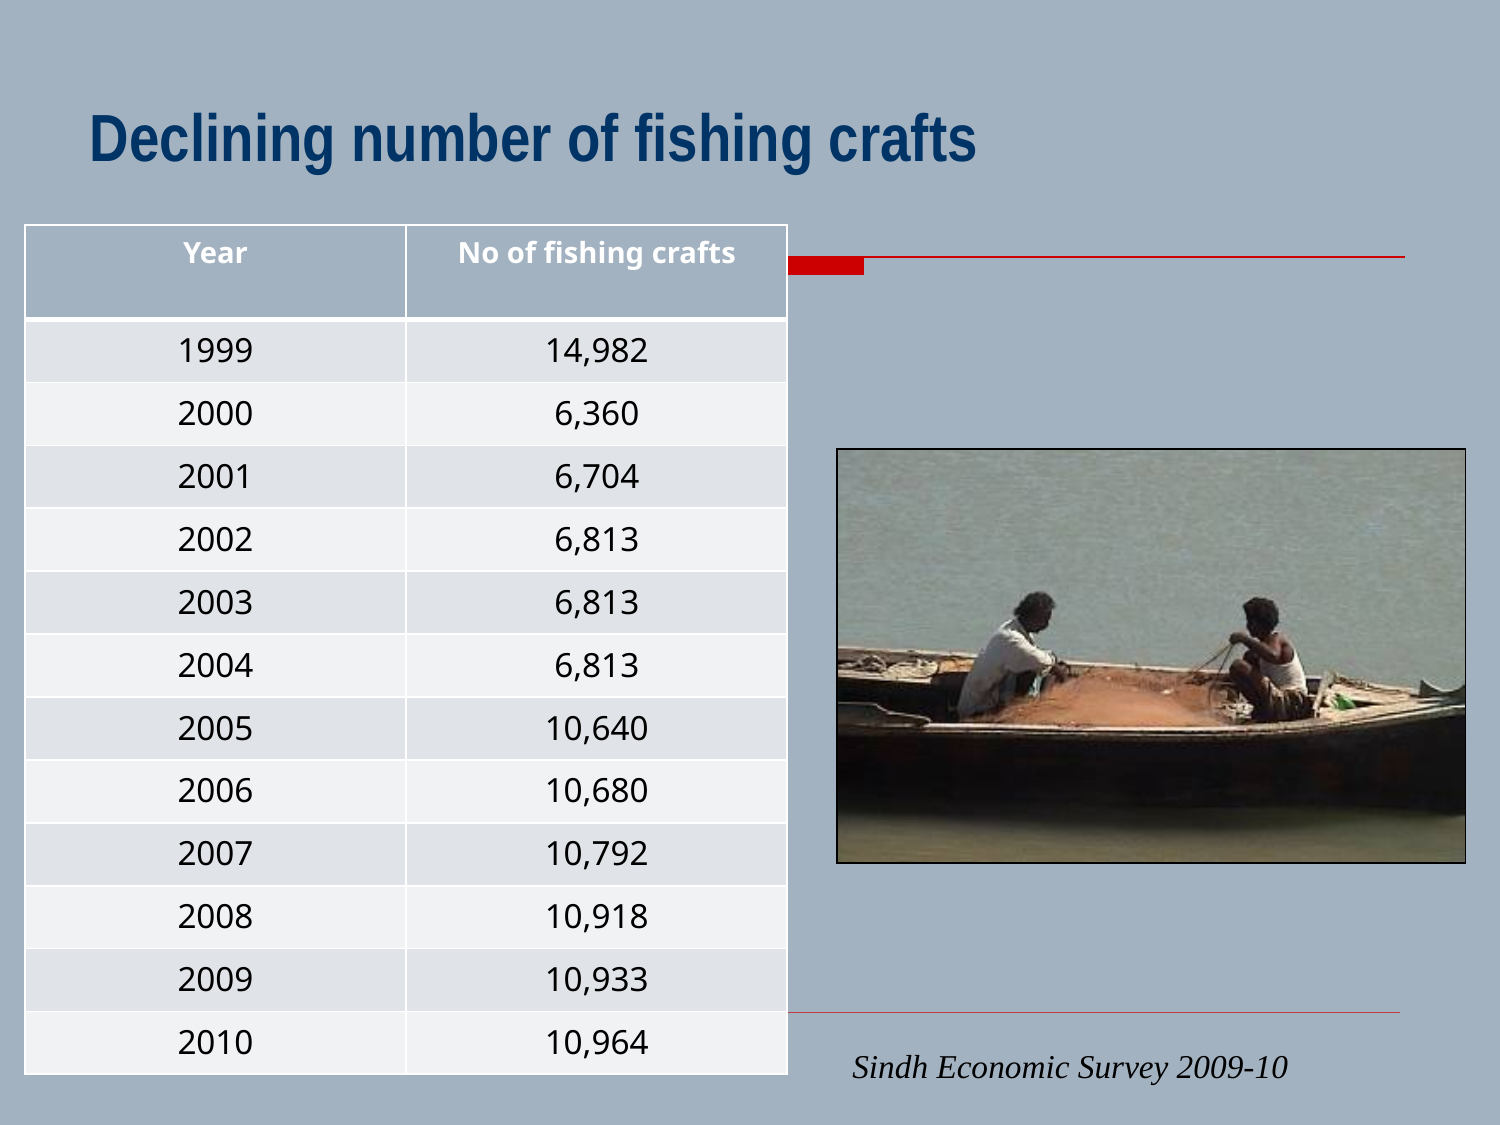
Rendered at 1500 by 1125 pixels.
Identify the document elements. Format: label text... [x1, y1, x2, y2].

table_cell 2000 [26, 383, 405, 445]
table_cell 2007 [26, 824, 405, 885]
table_cell 10,933 [407, 949, 786, 1011]
table_cell 2010 [26, 1012, 405, 1073]
table_cell 2003 [26, 572, 405, 633]
table_cell 1999 [26, 322, 405, 382]
picture [837, 449, 1465, 863]
table_cell 2001 [26, 446, 405, 507]
table_cell 10,640 [407, 698, 786, 759]
text_box Declining number of fishing crafts [74, 62, 1113, 213]
table_cell 10,680 [407, 761, 786, 822]
text_box Sindh Economic Survey 2009-10 [837, 1037, 1413, 1093]
table_cell 14,982 [407, 322, 786, 382]
table_cell 6,360 [407, 383, 786, 445]
table_cell 2006 [26, 761, 405, 822]
table_cell 10,918 [407, 887, 786, 948]
table_cell 2009 [26, 949, 405, 1011]
table_cell 2004 [26, 635, 405, 696]
table_cell 2005 [26, 698, 405, 759]
table_cell 2008 [26, 887, 405, 948]
table_header No of fishing crafts [407, 226, 786, 317]
table_cell 10,792 [407, 824, 786, 885]
table_cell 6,704 [407, 446, 786, 507]
table_cell 2002 [26, 509, 405, 570]
table_cell 6,813 [407, 509, 786, 570]
table_cell 6,813 [407, 572, 786, 633]
table_header Year [26, 226, 405, 317]
table_cell 10,964 [407, 1012, 786, 1073]
table_cell 6,813 [407, 635, 786, 696]
